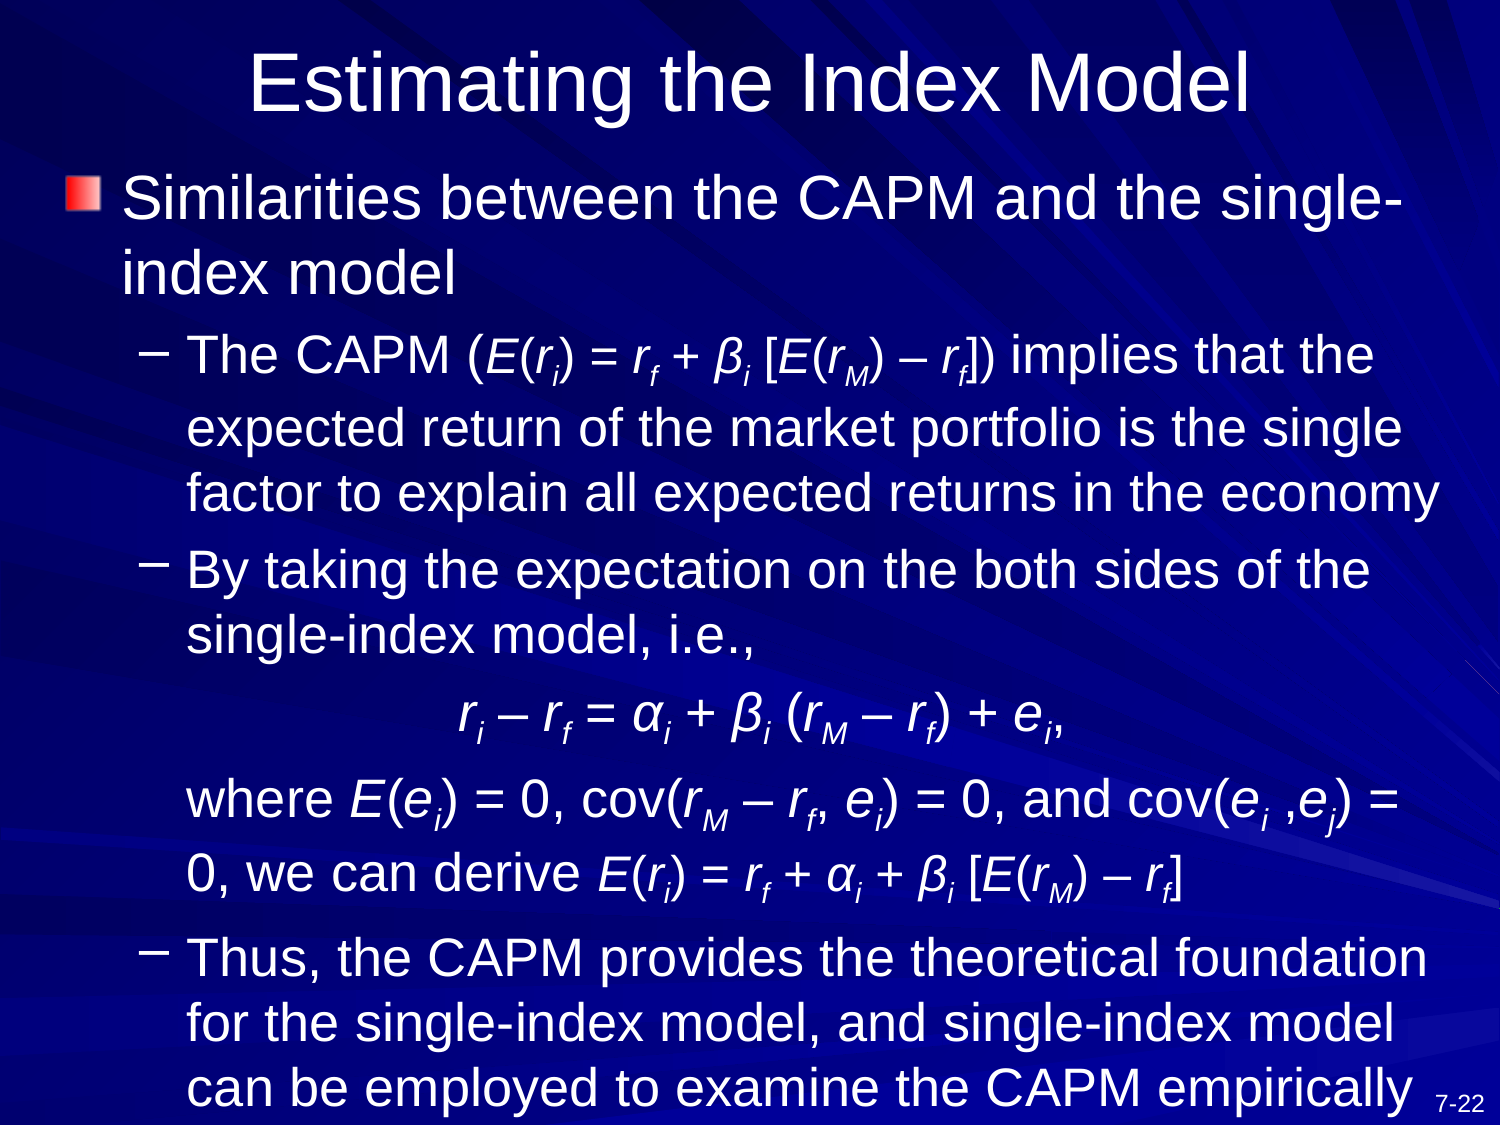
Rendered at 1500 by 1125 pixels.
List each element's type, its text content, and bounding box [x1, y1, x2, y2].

title Estimating the Index Model [0, 0, 1500, 172]
picture [64, 174, 105, 215]
list Similarities between the CAPM and the single-index model The CAPM (E(ri) = rf + βi [E(rM) – rf]) implies that the expected return of the market portfolio is the single factor to explain all expected returns in the economy By taking the expectation on the both sides of the single-index model, i.e., ri – rf = αi + βi (rM – rf) + ei, where E(ei) = 0, cov(rM – rf, ei) = 0, and cov(ei ,ej) = 0, we can derive E(ri) = rf + αi + βi [E(rM) – rf] Thus, the CAPM provides the theoretical foundation for the single-index model, and single-index model can be employed to examine the CAPM empirically [49, 172, 1476, 1101]
